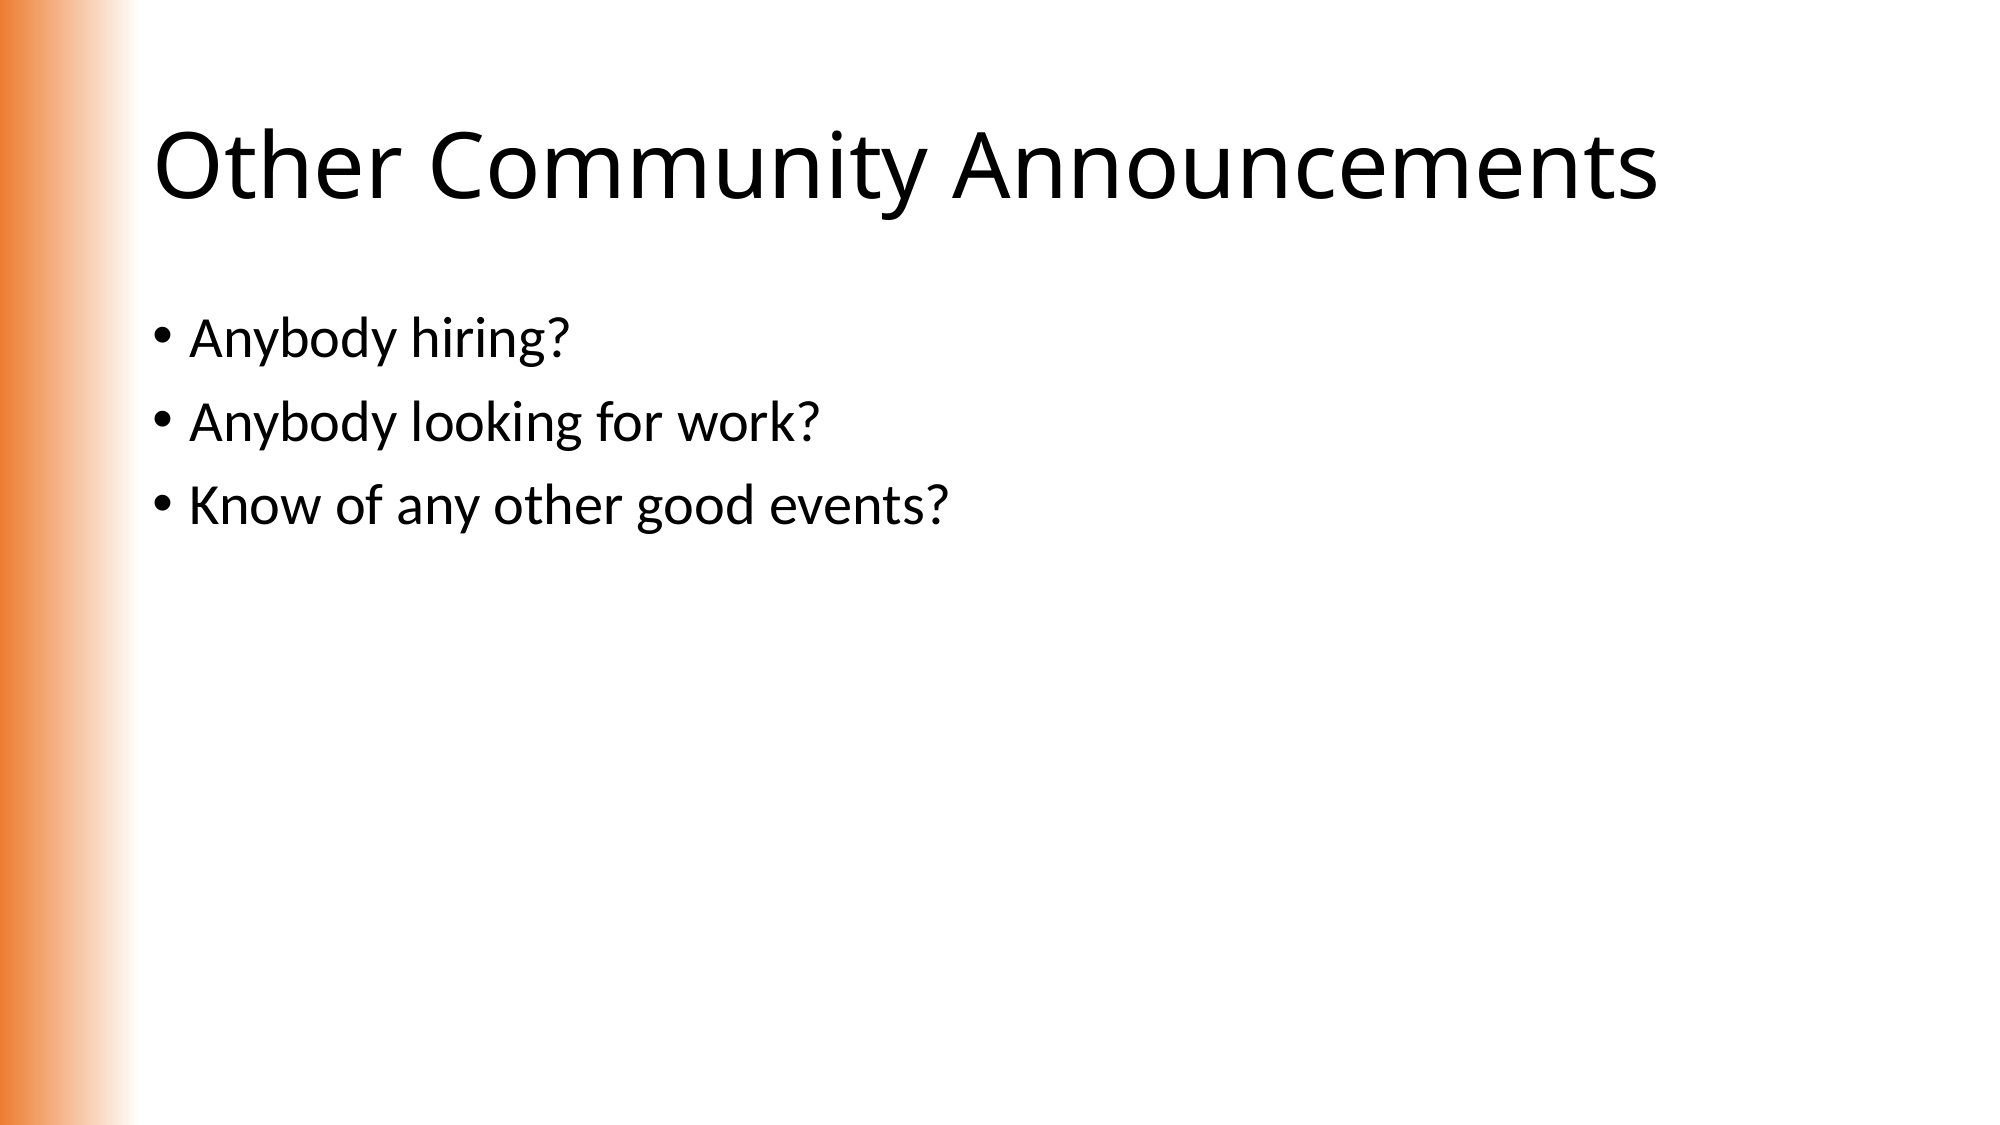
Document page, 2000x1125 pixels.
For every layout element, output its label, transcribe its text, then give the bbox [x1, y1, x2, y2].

list Anybody hiring? Anybody looking for work? Know of any other good events? [137, 299, 1862, 1014]
title Other Community Announcements [137, 59, 1862, 278]
